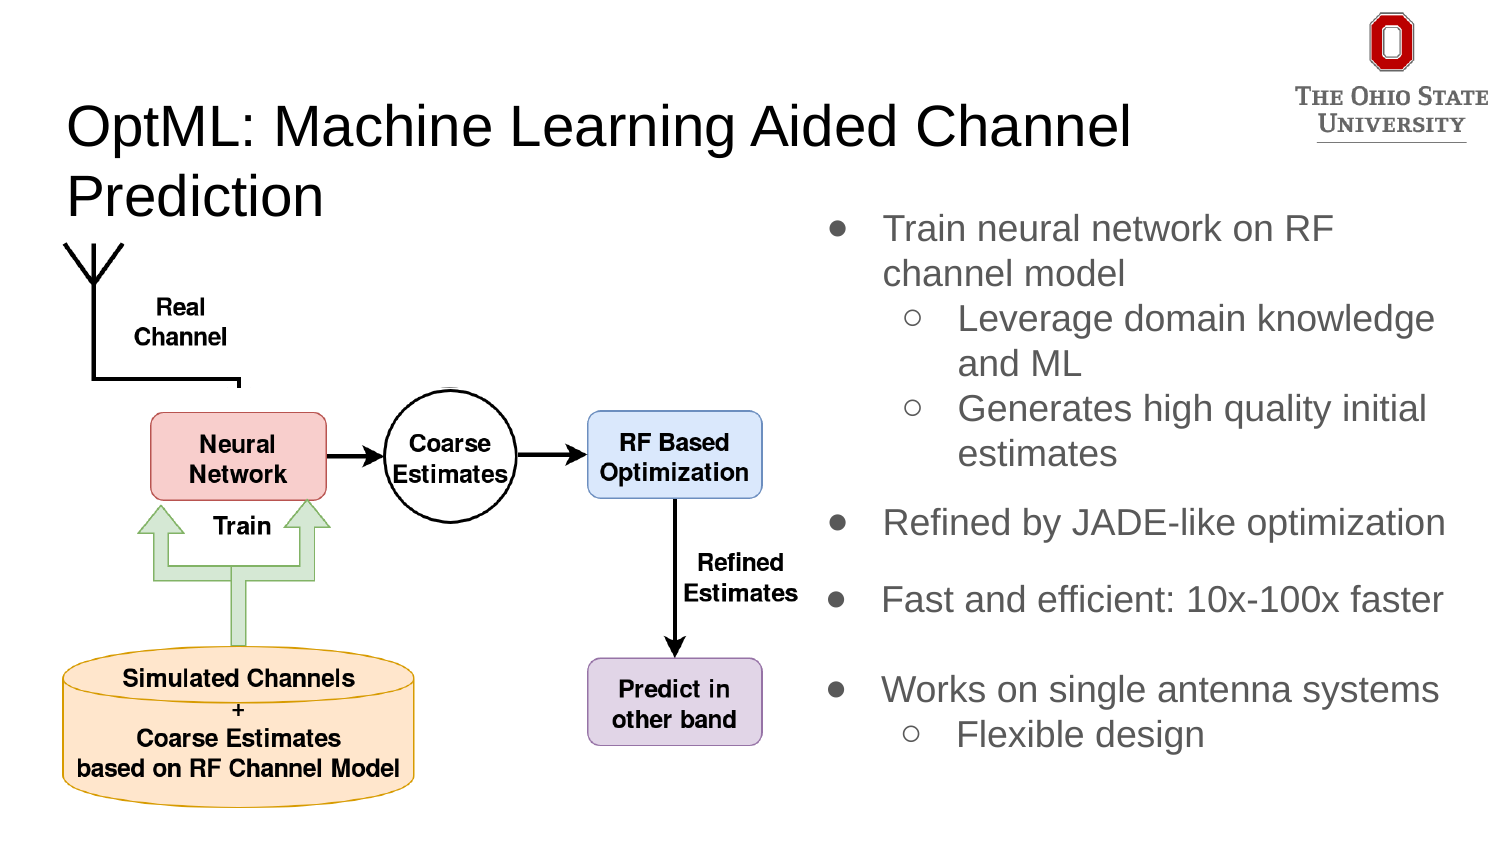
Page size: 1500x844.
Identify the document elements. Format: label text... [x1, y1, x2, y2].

text_box Fast and efficient: 10x-100x faster Works on single antenna systems Flexible design [810, 559, 1500, 746]
picture [1295, 12, 1488, 143]
text_box Refined by JADE-like optimization [810, 483, 1485, 559]
list Train neural network on RF channel model Leverage domain knowledge and ML Generates high quality initial estimates [792, 189, 1471, 479]
picture [62, 241, 806, 837]
title OptML: Machine Learning Aided Channel Prediction [51, 72, 1449, 167]
